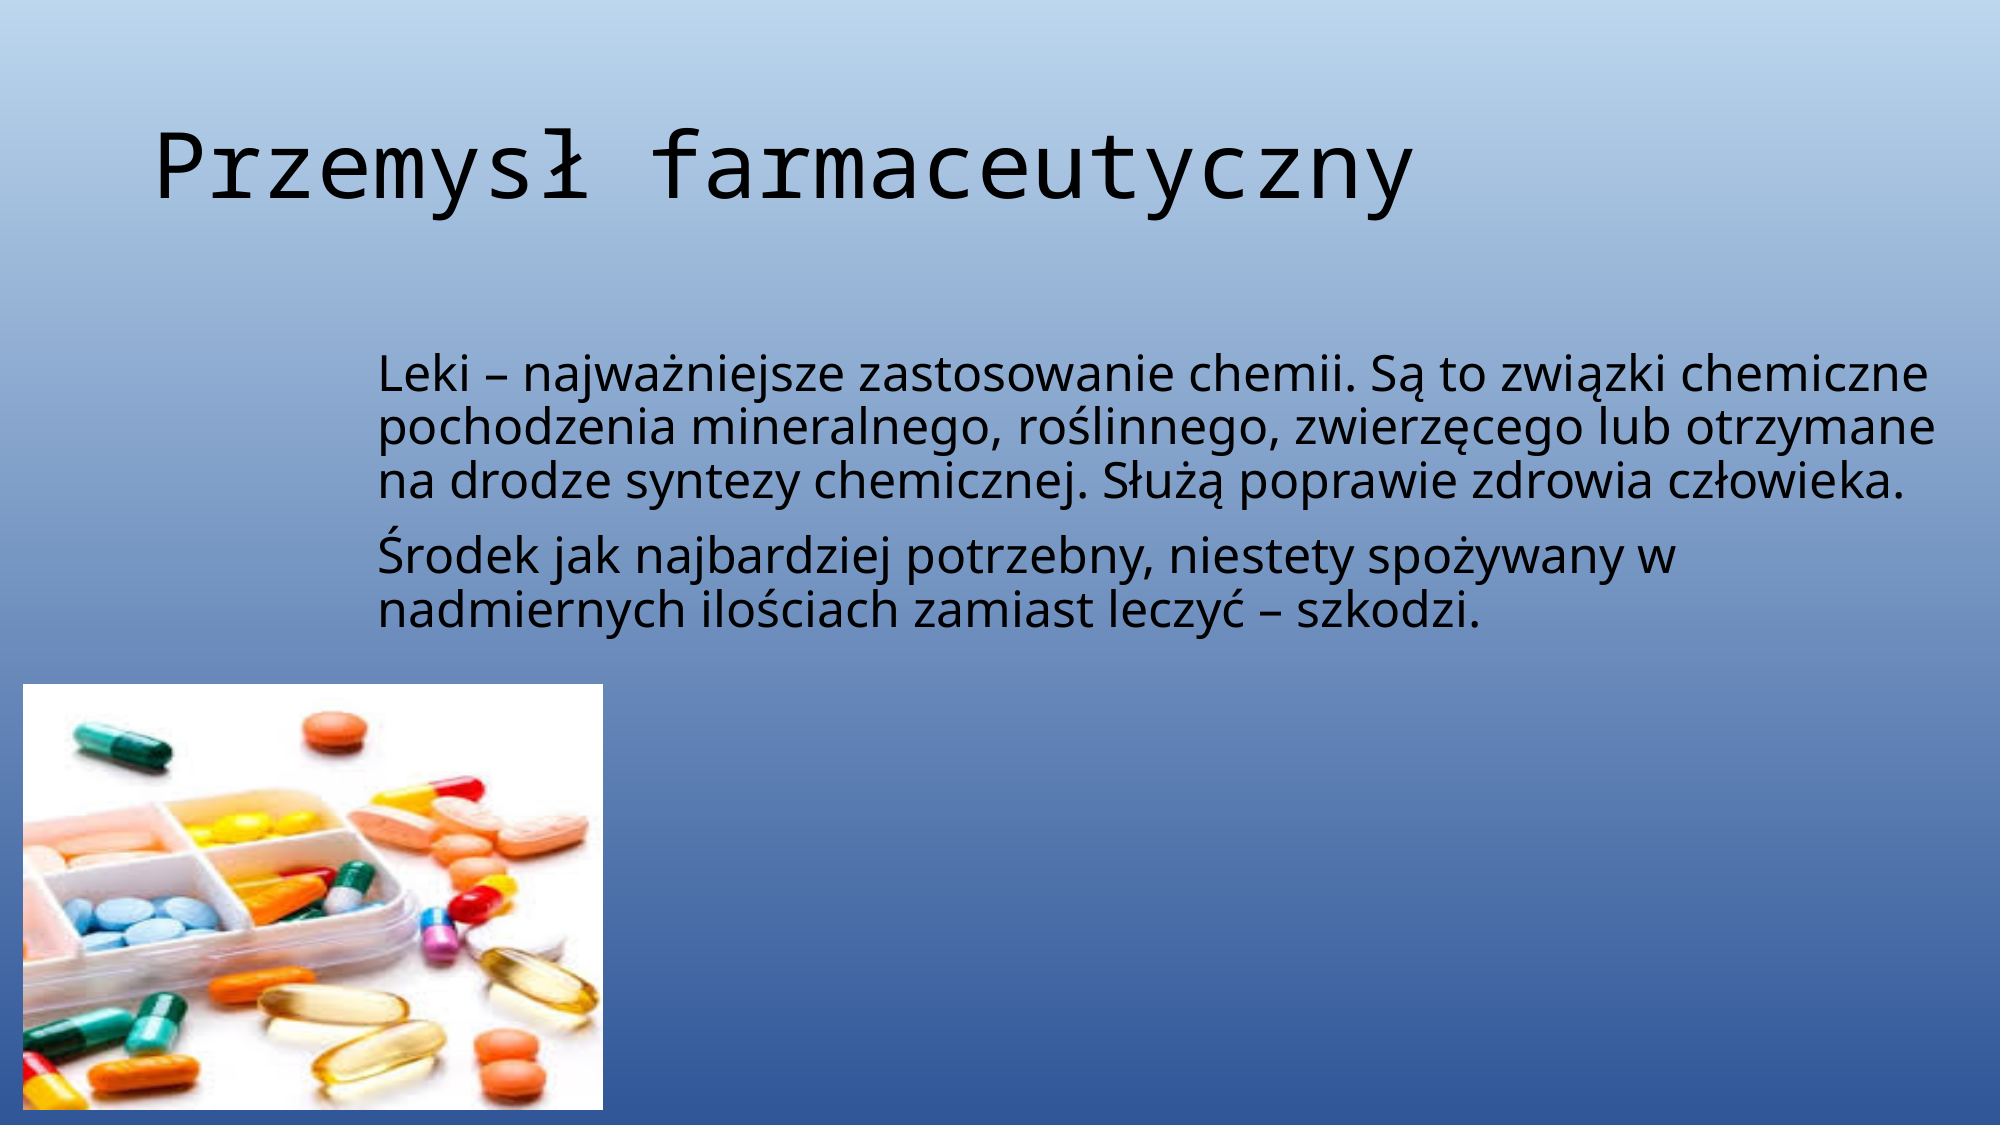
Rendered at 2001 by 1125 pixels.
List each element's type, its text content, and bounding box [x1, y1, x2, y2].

list Leki – najważniejsze zastosowanie chemii. Są to związki chemiczne pochodzenia mineralnego, roślinnego, zwierzęcego lub otrzymane na drodze syntezy chemicznej. Służą poprawie zdrowia człowieka. Środek jak najbardziej potrzebny, niestety spożywany w nadmiernych ilościach zamiast leczyć – szkodzi. [362, 249, 2000, 964]
title Przemysł farmaceutyczny [137, 59, 1863, 278]
picture [23, 684, 603, 1110]
